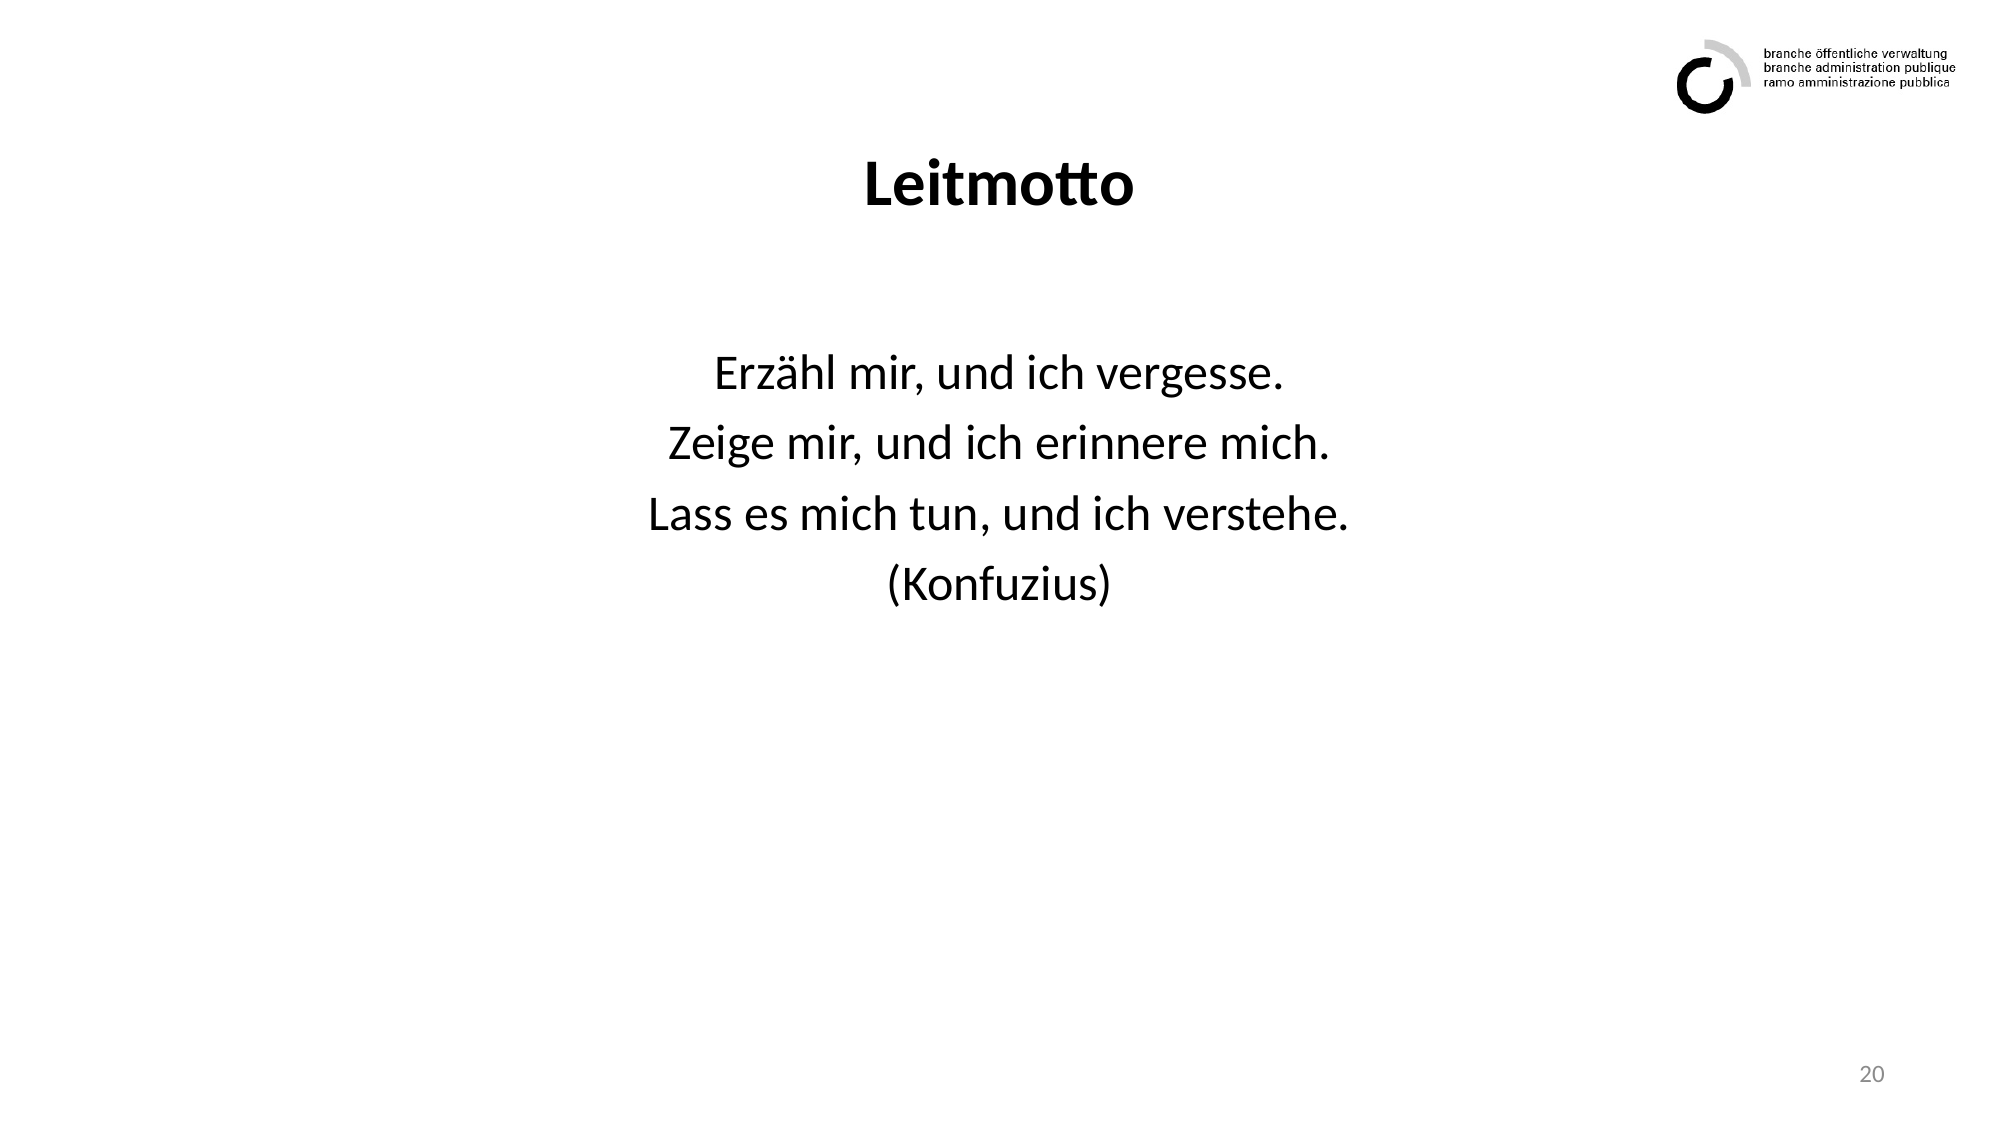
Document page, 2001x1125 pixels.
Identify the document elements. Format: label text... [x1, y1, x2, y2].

picture [1673, 35, 1963, 119]
title Leitmotto [99, 125, 1900, 233]
slide_number 20 [1433, 1042, 1900, 1103]
list Erzähl mir, und ich vergesse. Zeige mir, und ich erinnere mich. Lass es mich tun, und ich verstehe. (Konfuzius) [99, 262, 1900, 1005]
